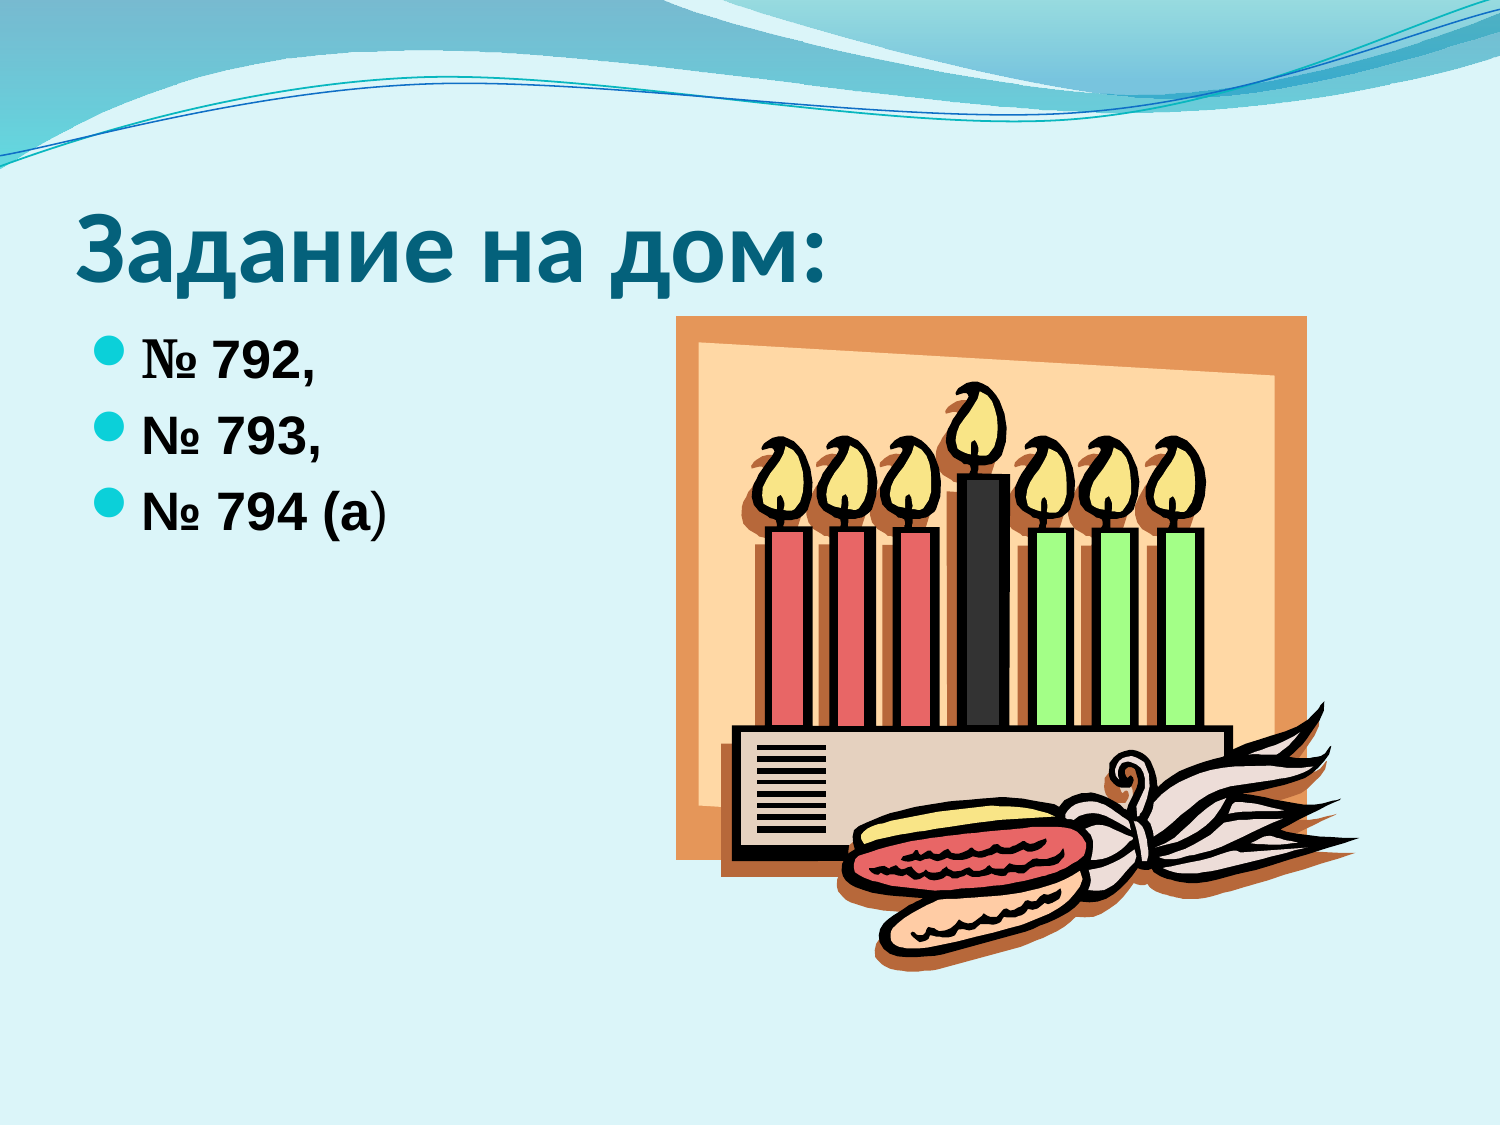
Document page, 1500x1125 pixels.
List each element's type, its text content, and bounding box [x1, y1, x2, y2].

list № 792, № 793, № 794 (а) [75, 317, 1425, 1038]
title Задание на дом: [75, 115, 1425, 303]
picture [675, 316, 1360, 973]
